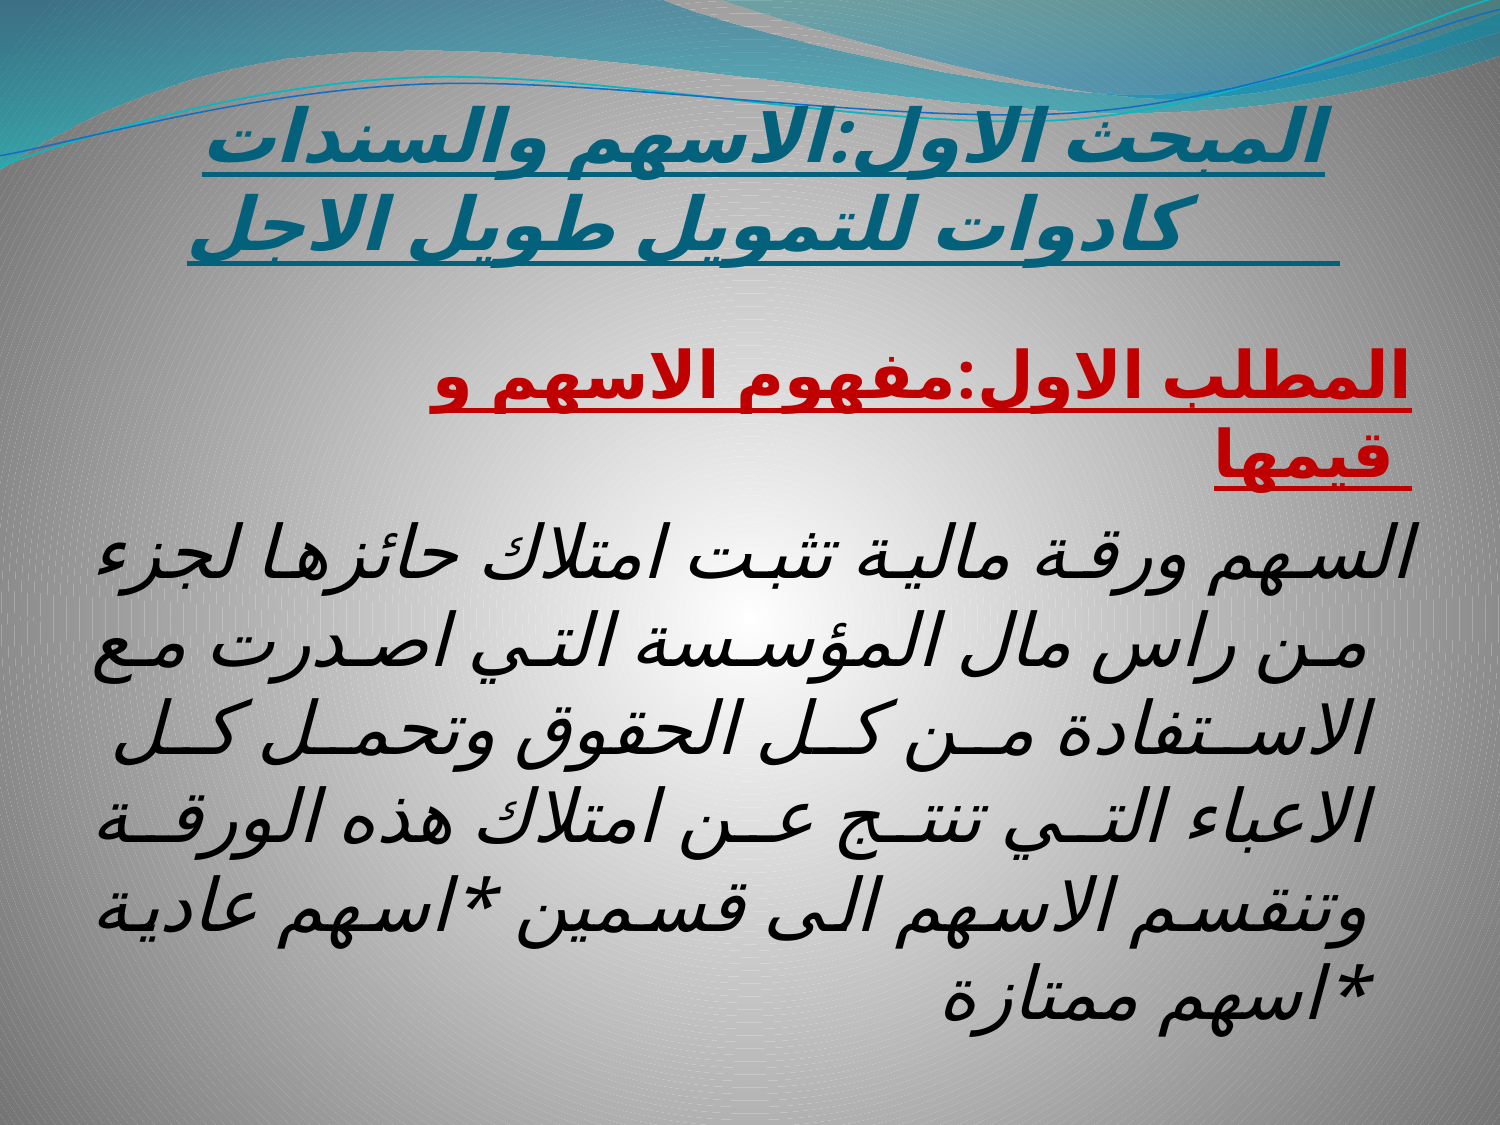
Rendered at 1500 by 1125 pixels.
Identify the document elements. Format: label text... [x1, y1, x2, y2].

title المبحث الاول:الاسهم والسندات كادوات للتمويل طويل الاجل [88, 78, 1439, 266]
list المطلب الاول:مفهوم الاسهم و قيمها السهم ورقة مالية تثبت امتلاك حائزها لجزء من راس مال المؤسسة التي اصدرت مع الاستفادة من كل الحقوق وتحمل كل الاعباء التي تنتج عن امتلاك هذه الورقة وتنقسم الاسهم الى قسمين *اسهم عادية *اسهم ممتازة [76, 326, 1427, 1047]
